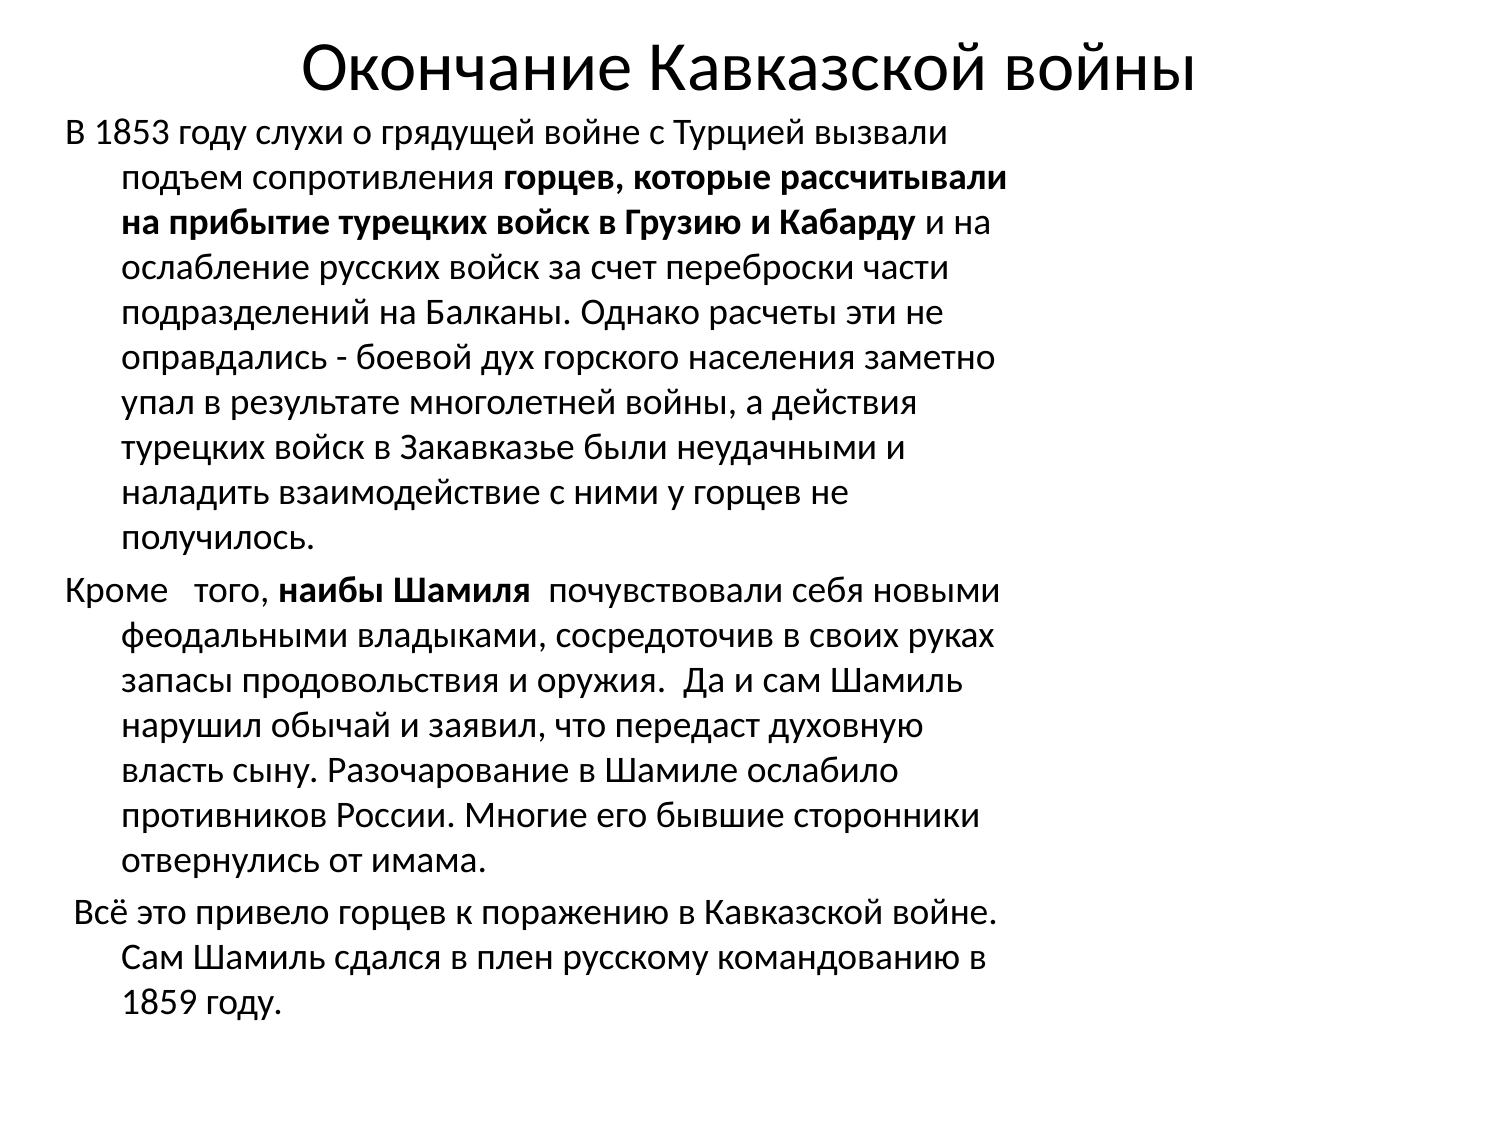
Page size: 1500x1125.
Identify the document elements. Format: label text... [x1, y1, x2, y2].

list В 1853 году слухи о грядущей войне с Турцией вызвали подъем сопротивления горцев, которые рассчитывали на прибытие турецких войск в Грузию и Кабарду и на ослабление русских войск за счет переброски части подразделений на Балканы. Однако расчеты эти не оправдались - боевой дух горского населения заметно упал в результате многолетней войны, а действия турецких войск в Закавказье были неудачными и наладить взаимодействие с ними у горцев не получилось. Кроме того, наибы Шамиля почувствовали себя новыми феодальными владыками, сосредоточив в своих руках запасы продовольствия и оружия. Да и сам Шамиль нарушил обычай и заявил, что передаст духовную власть сыну. Разочарование в Шамиле ослабило противников России. Многие его бывшие сторонники отвернулись от имама. Всё это привело горцев к поражению в Кавказской войне. Сам Шамиль сдался в плен русскому командованию в 1859 году. [50, 99, 1050, 1075]
title Окончание Кавказской войны [75, 12, 1425, 113]
